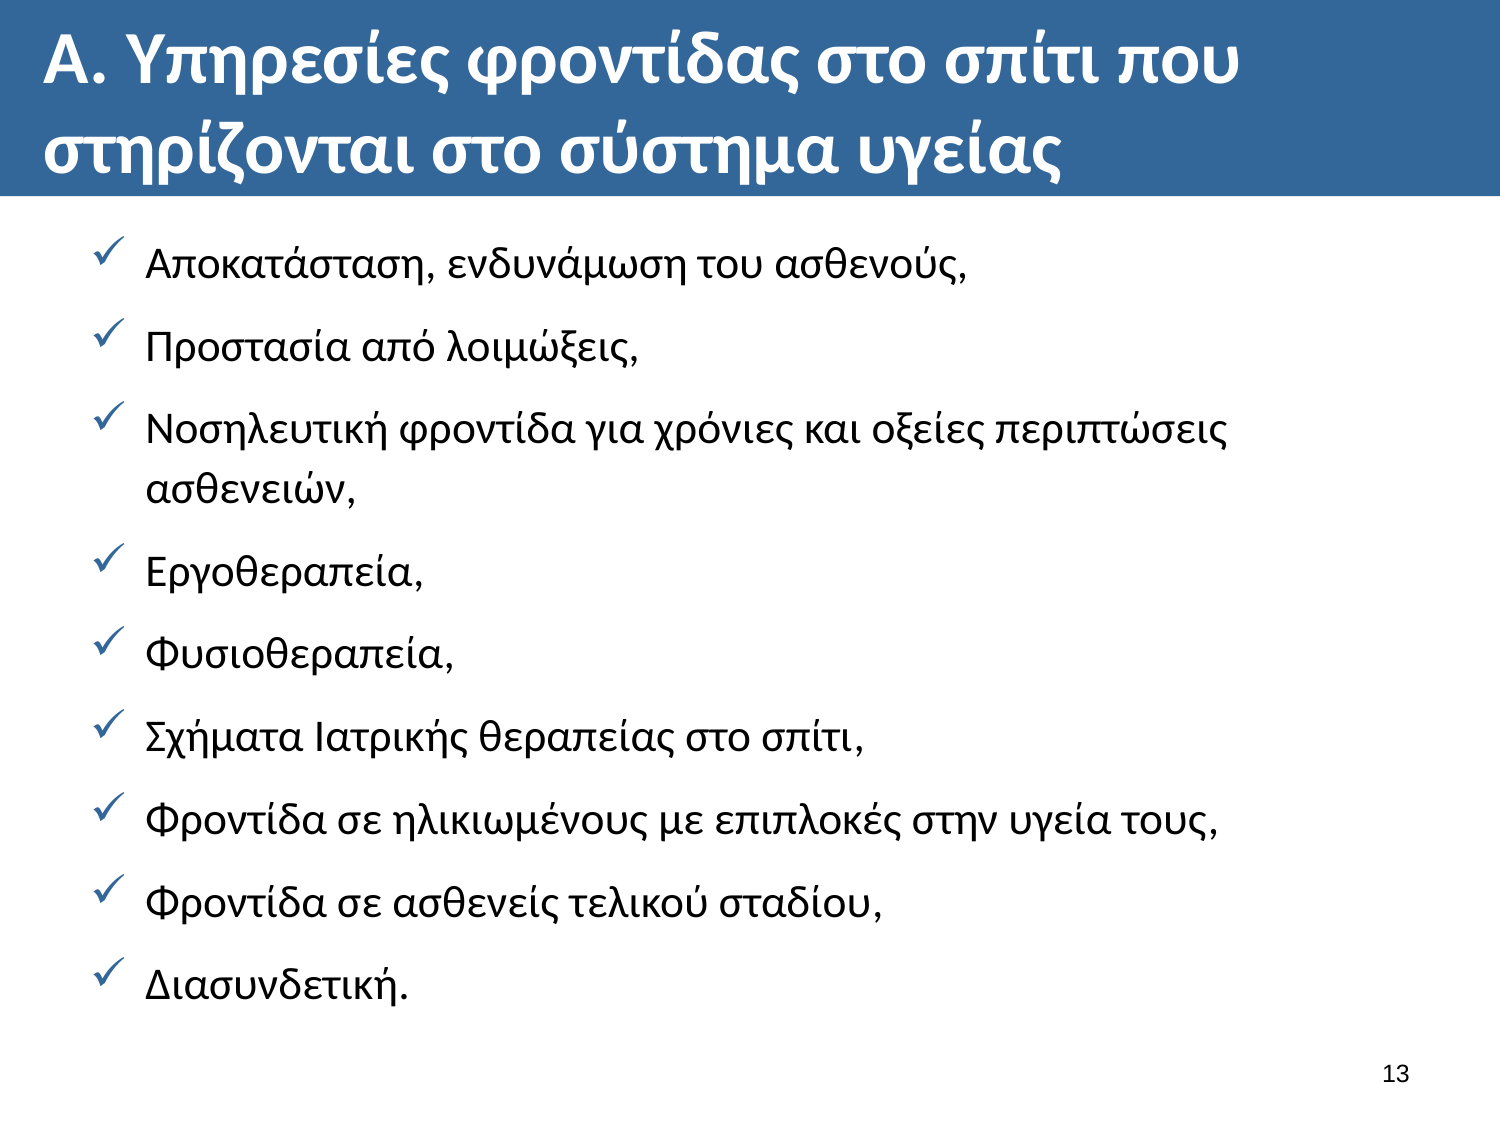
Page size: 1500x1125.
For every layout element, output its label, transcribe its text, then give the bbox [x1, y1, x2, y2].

slide_number 12 [1074, 1042, 1425, 1103]
list Αποκατάσταση, ενδυνάμωση του ασθενούς, Προστασία από λοιμώξεις, Νοσηλευτική φροντίδα για χρόνιες και οξείες περιπτώσεις ασθενειών, Εργοθεραπεία, Φυσιοθεραπεία, Σχήματα Ιατρικής θεραπείας στο σπίτι, Φροντίδα σε ηλικιωμένους με επιπλοκές στην υγεία τους, Φροντίδα σε ασθενείς τελικού σταδίου, Διασυνδετική. [75, 219, 1425, 1024]
title Α. Υπηρεσίες φροντίδας στο σπίτι που στηρίζονται στο σύστημα υγείας [0, 0, 1500, 197]
